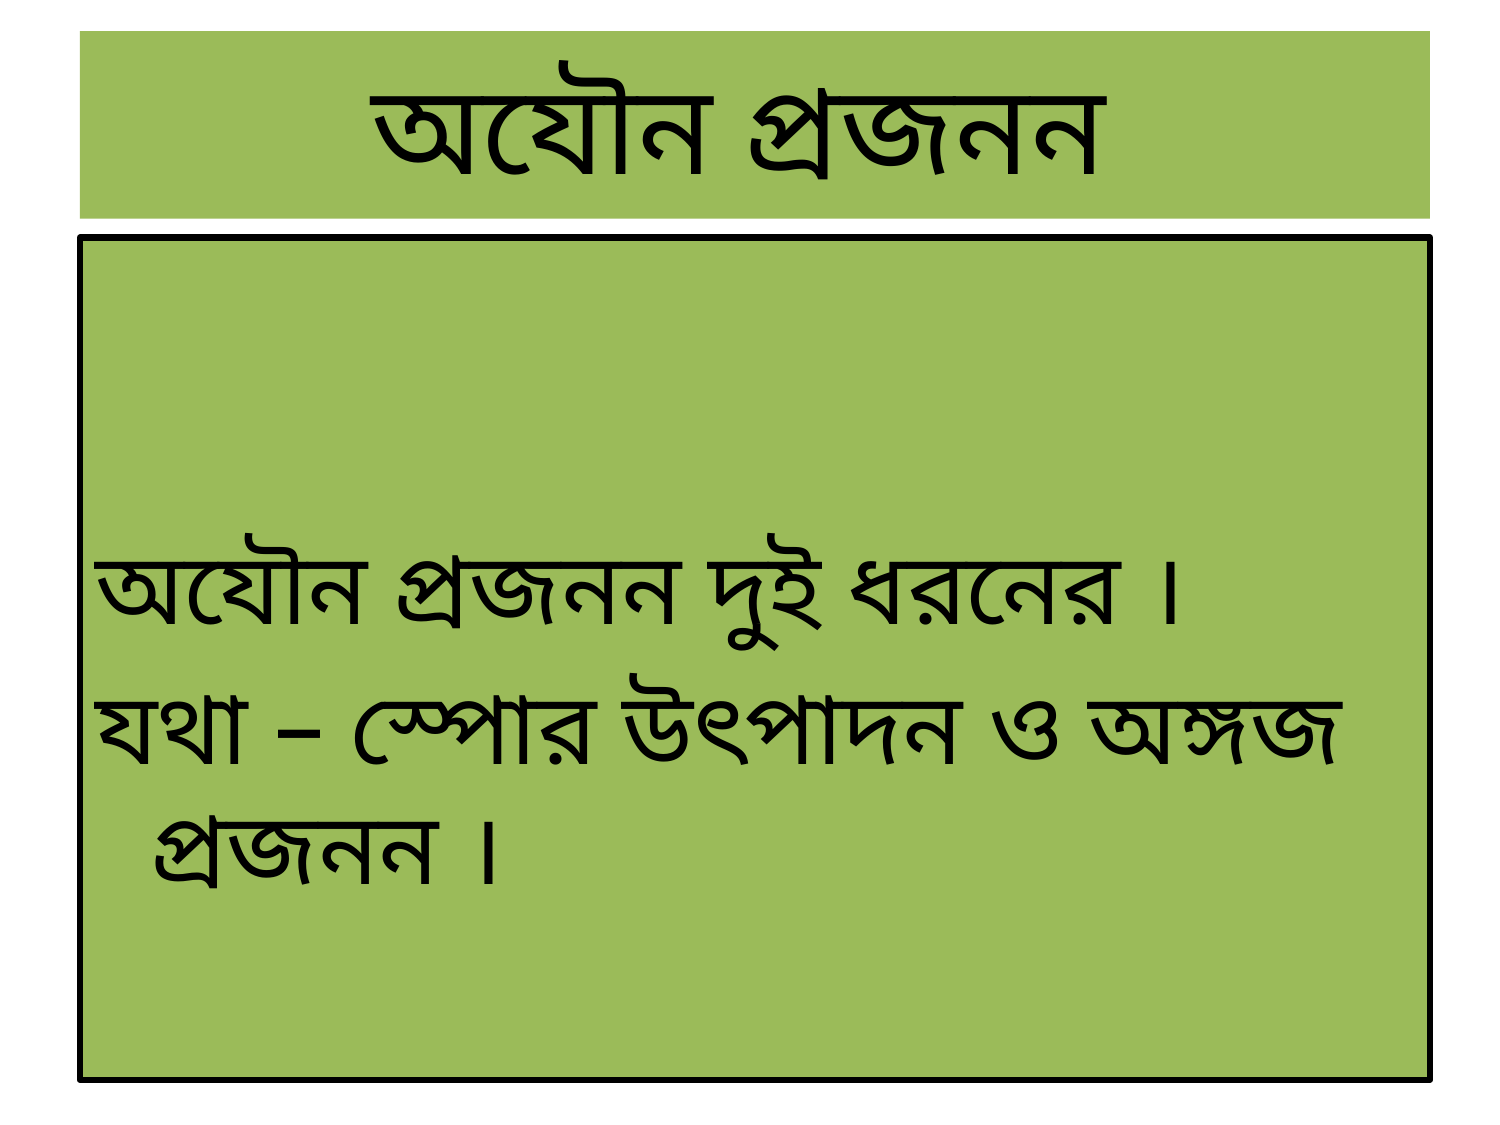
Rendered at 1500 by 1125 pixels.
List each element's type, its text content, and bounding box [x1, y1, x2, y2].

text_box অযৌন প্রজনন [79, 31, 1430, 219]
text_box অযৌন প্রজনন দুই ধরনের । যথা – স্পোর উৎপাদন ও অঙ্গজ প্রজনন । [79, 237, 1430, 1080]
